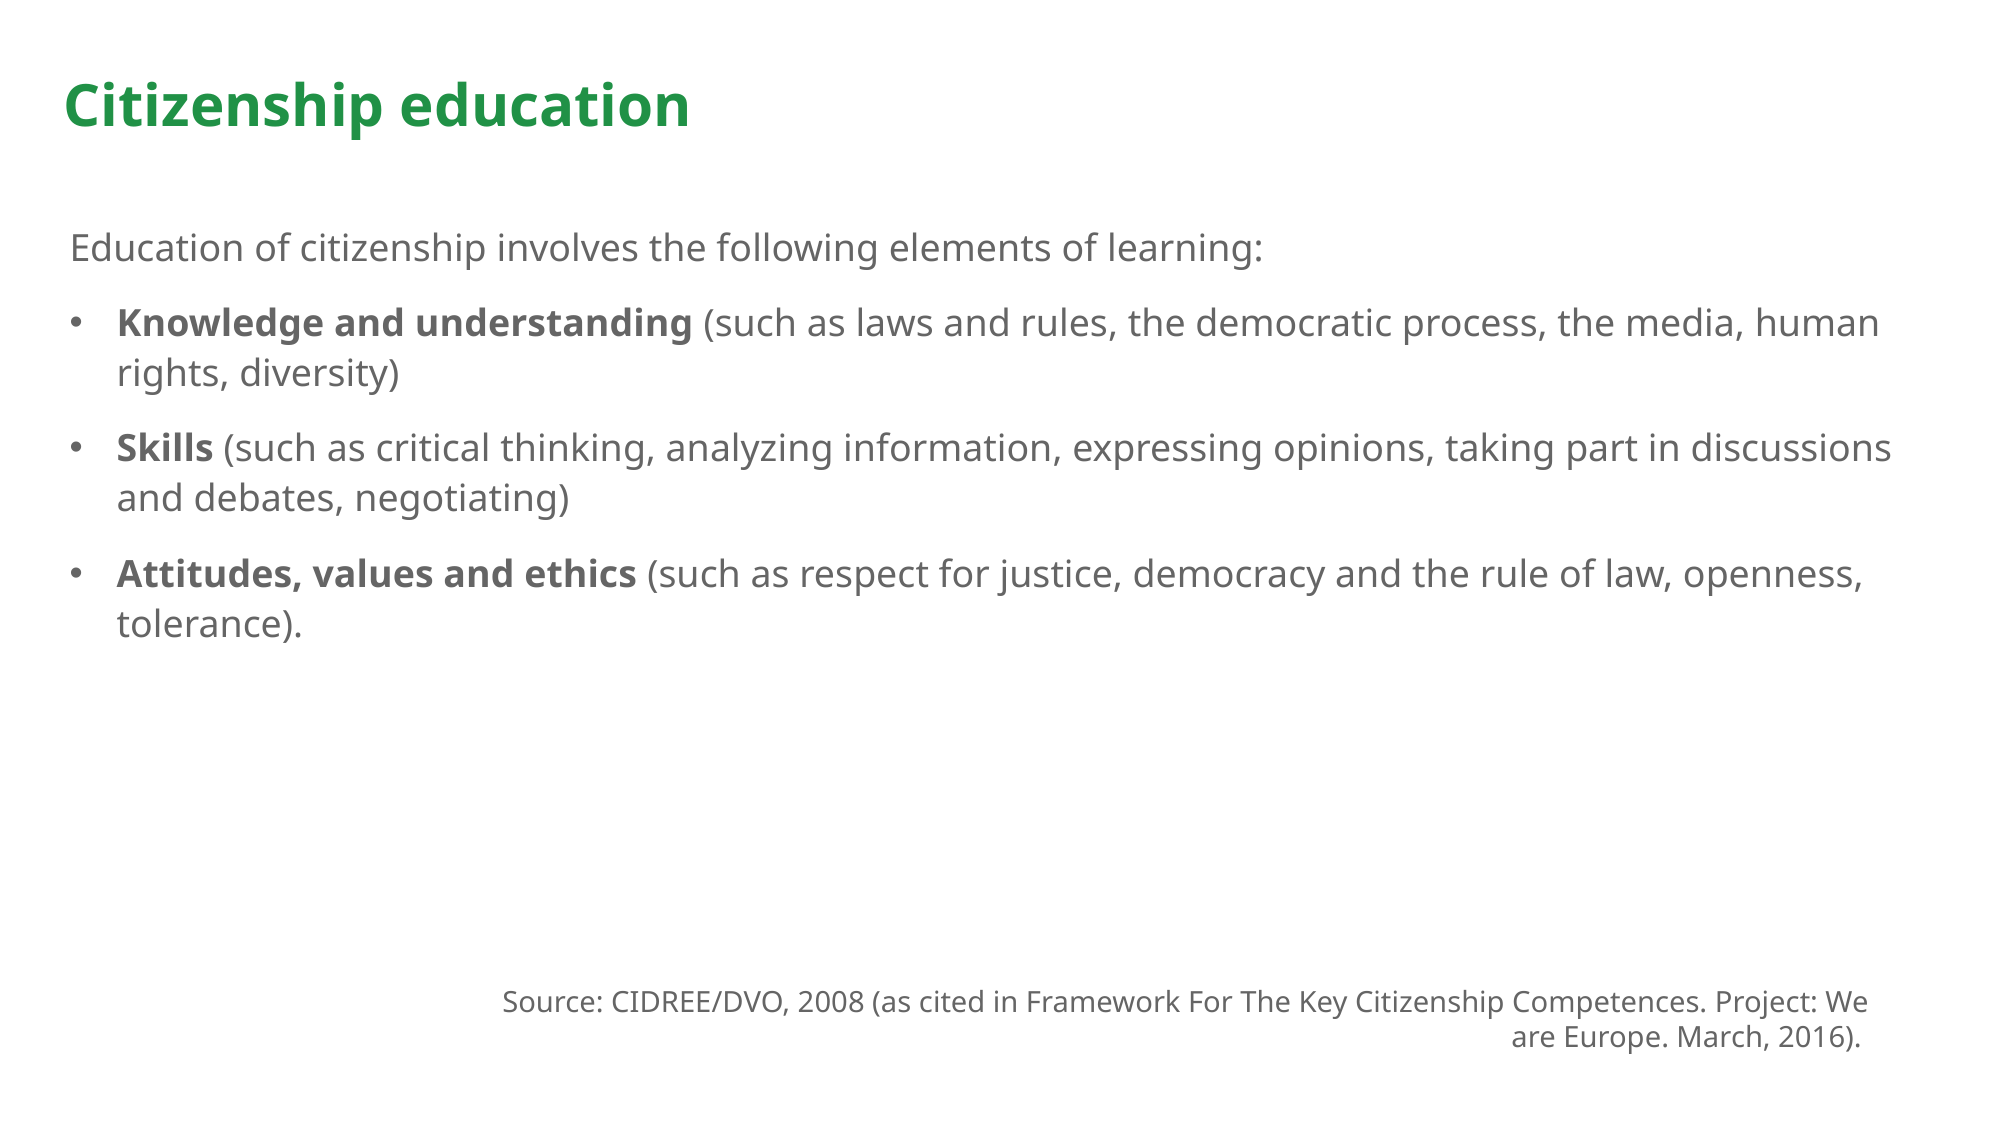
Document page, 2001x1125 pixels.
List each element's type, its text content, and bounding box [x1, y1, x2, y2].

title Citizenship education [54, 48, 1945, 167]
text_box Source: CIDREE/DVO, 2008 (as cited in Framework For The Key Citizenship Competences. Project: We are Europe. March, 2016). [449, 975, 1885, 1061]
list Education of citizenship involves the following elements of learning: Knowledge and understanding (such as laws and rules, the democratic process, the media, human rights, diversity) Skills (such as critical thinking, analyzing information, expressing opinions, taking part in discussions and debates, negotiating) Attitudes, values and ethics (such as respect for justice, democracy and the rule of law, openness, tolerance). [54, 211, 1945, 834]
